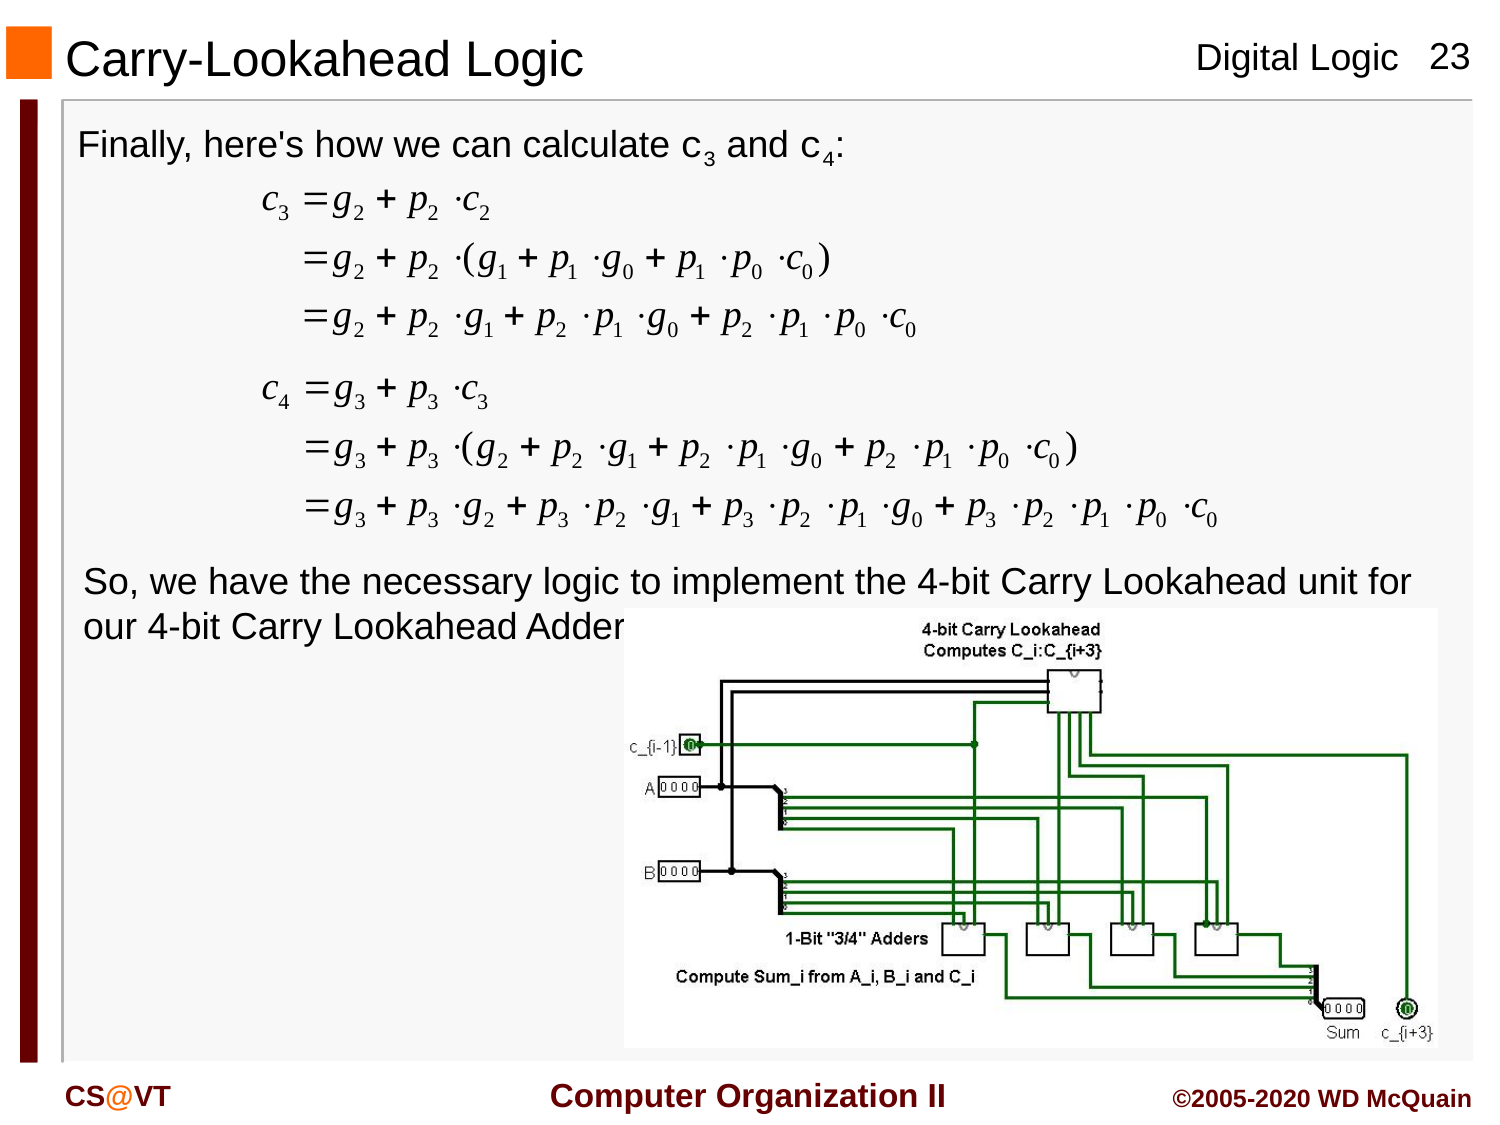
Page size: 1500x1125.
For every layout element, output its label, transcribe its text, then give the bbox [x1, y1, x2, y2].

text_box Finally, here's how we can calculate c3 and c4: [62, 112, 1463, 179]
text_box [255, 362, 1226, 536]
text_box So, we have the necessary logic to implement the 4-bit Carry Lookahead unit for our 4-bit Carry Lookahead Adder: [68, 549, 1469, 655]
picture [624, 608, 1438, 1048]
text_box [255, 172, 924, 347]
title Carry-Lookahead Logic [50, 28, 1000, 85]
